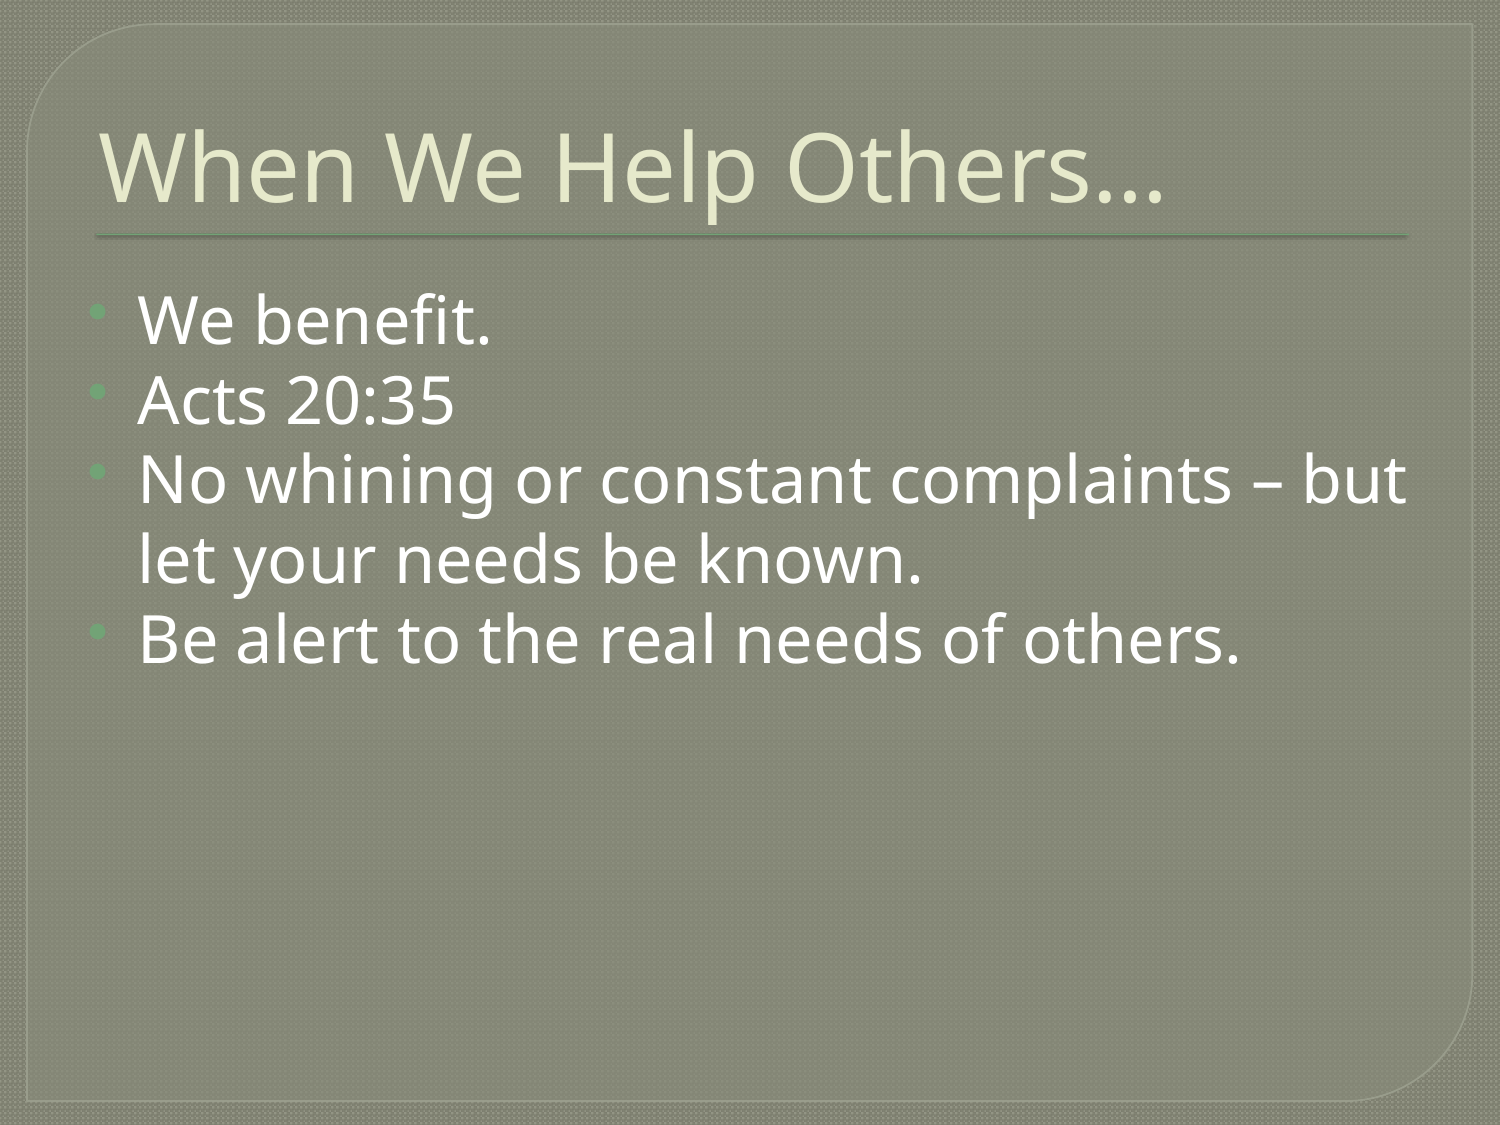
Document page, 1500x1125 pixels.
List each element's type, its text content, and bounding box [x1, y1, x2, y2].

list We benefit. Acts 20:35 No whining or constant complaints – but let your needs be known. Be alert to the real needs of others. [75, 270, 1425, 1013]
title When We Help Others… [75, 41, 1425, 230]
